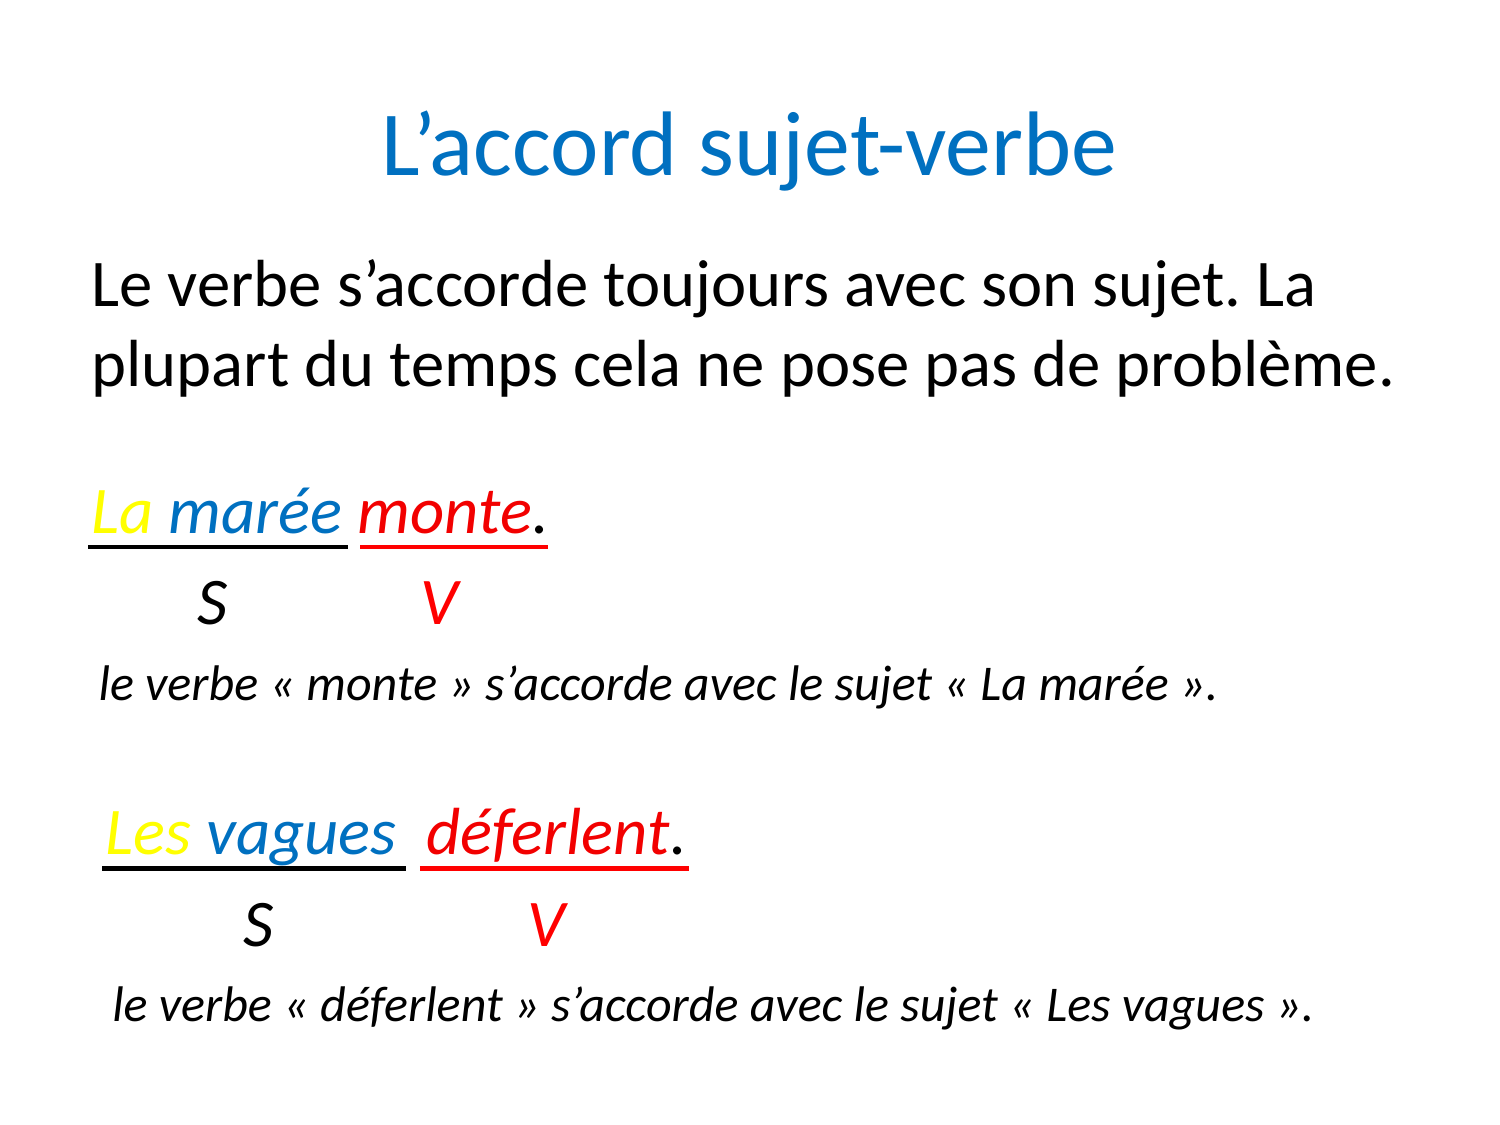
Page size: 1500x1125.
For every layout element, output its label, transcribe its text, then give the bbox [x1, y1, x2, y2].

text_box V [512, 876, 585, 967]
list Le verbe s’accorde toujours avec son sujet. La plupart du temps cela ne pose pas de problème. [76, 231, 1427, 421]
text_box S [228, 876, 302, 967]
title L’accord sujet-verbe [75, 45, 1425, 233]
text_box le verbe « monte » s’accorde avec le sujet « La marée ». [72, 642, 1278, 718]
text_box V [406, 556, 479, 646]
text_box le verbe « déferlent » s’accorde avec le sujet « Les vagues ». [86, 964, 1353, 1039]
text_box Les vagues déferlent. [90, 780, 833, 876]
text_box S [182, 556, 255, 646]
text_box La marée monte. [76, 459, 573, 555]
